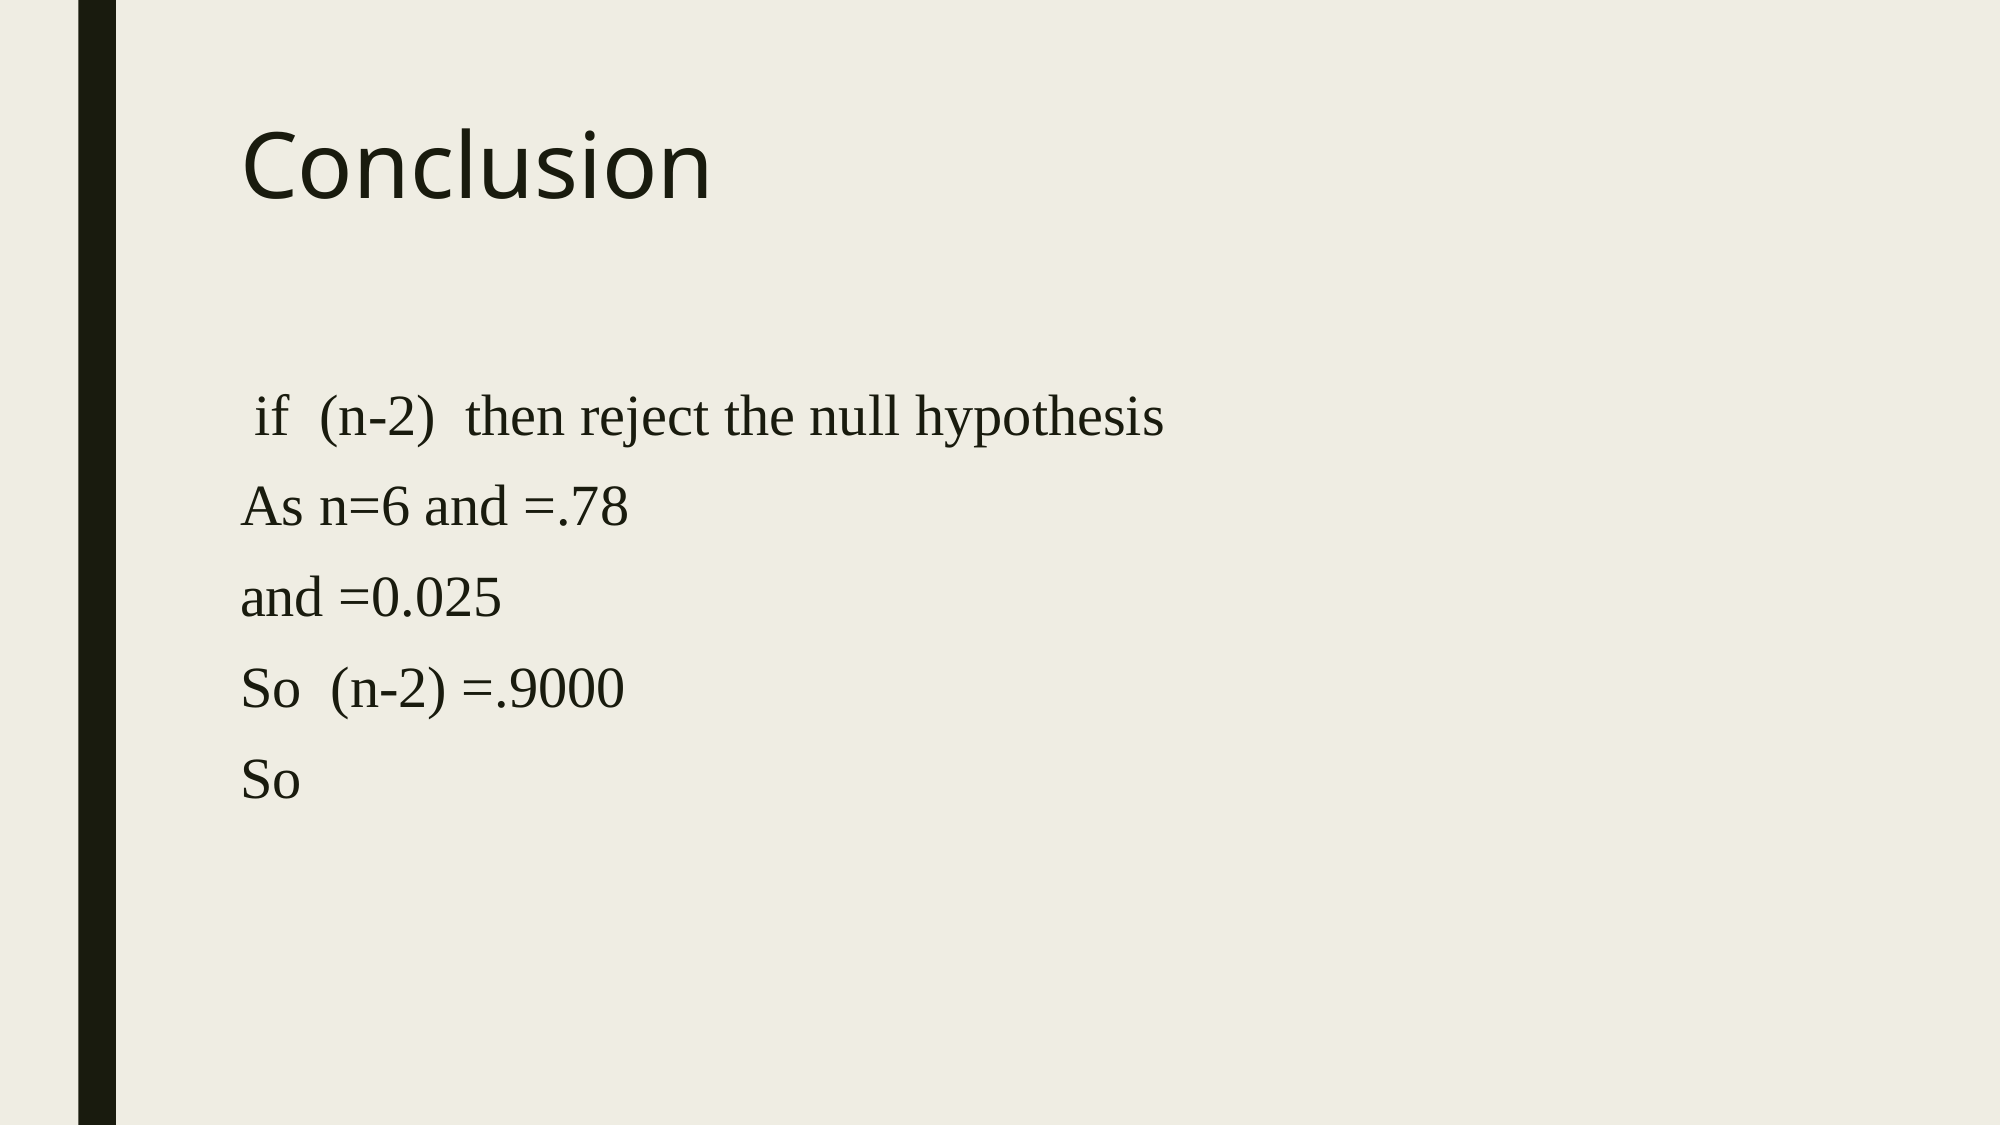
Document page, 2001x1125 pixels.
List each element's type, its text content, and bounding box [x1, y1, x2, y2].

title Conclusion [225, 112, 1800, 357]
